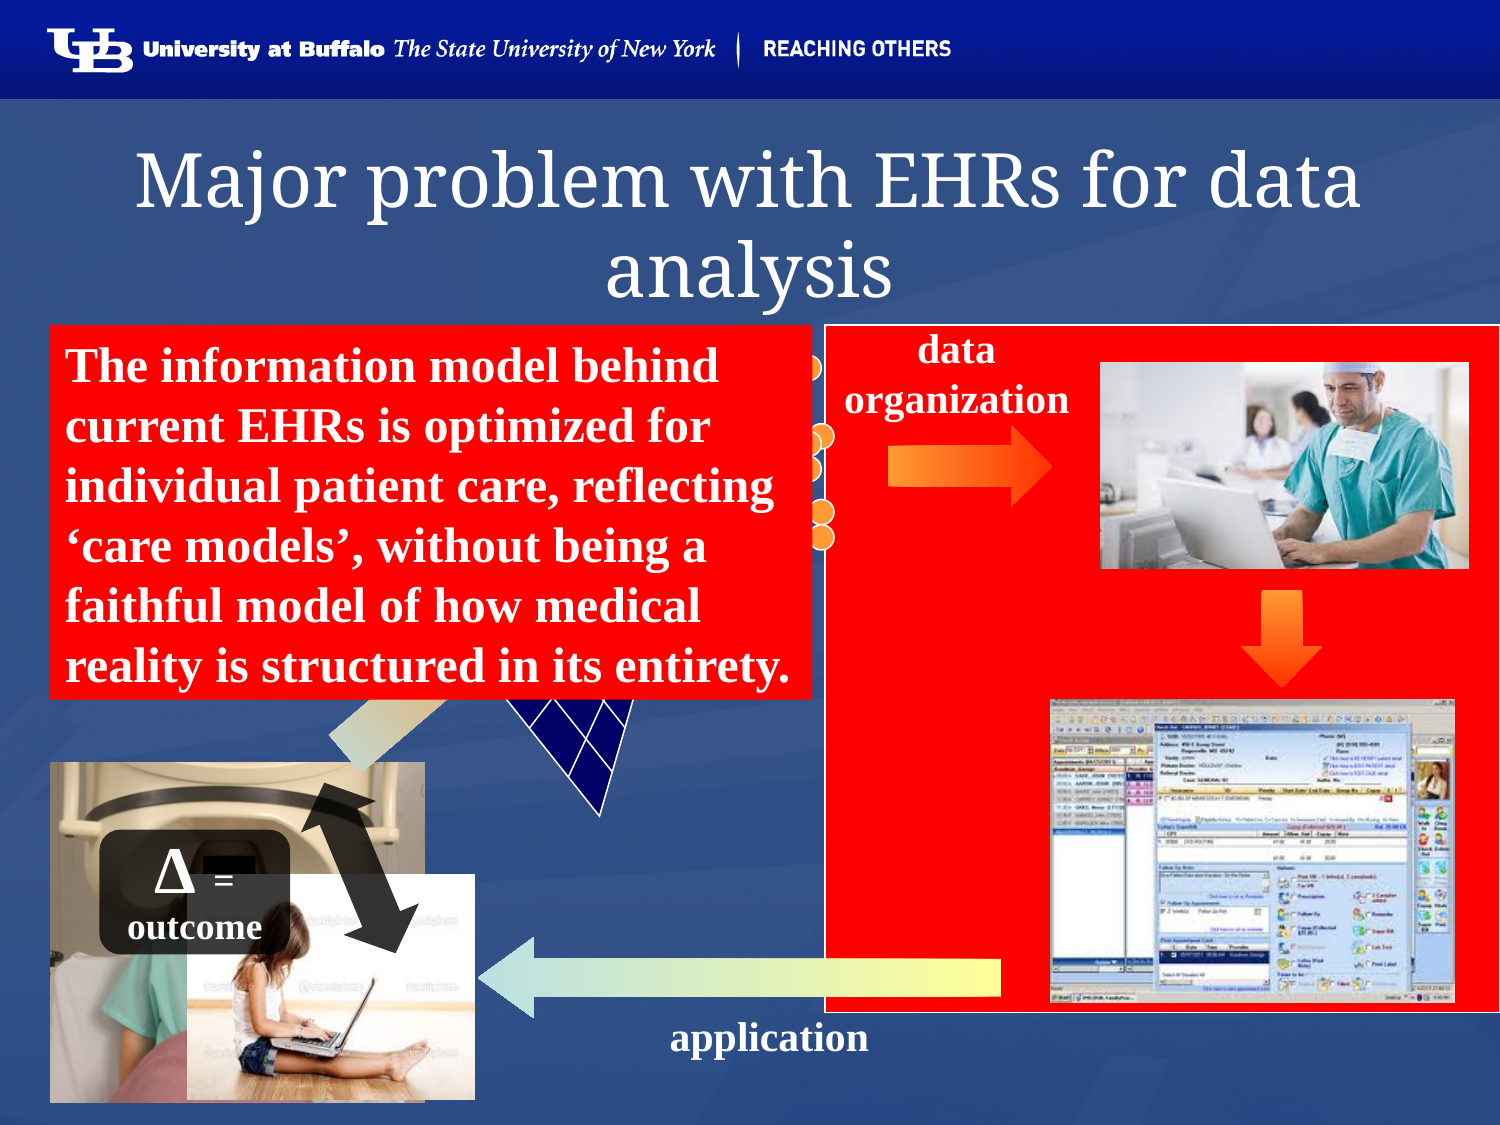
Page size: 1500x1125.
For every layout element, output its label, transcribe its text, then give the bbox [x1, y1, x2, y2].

picture [0, 0, 1500, 99]
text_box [656, 342, 824, 551]
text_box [1049, 589, 1455, 1004]
picture [49, 762, 476, 1103]
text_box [829, 314, 1469, 570]
text_box [824, 324, 1500, 1013]
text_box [313, 527, 739, 679]
title Major problem with EHRs for data analysis [37, 125, 1463, 250]
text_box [99, 775, 401, 961]
text_box [328, 700, 447, 760]
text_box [479, 936, 1002, 1068]
text_box The information model behind current EHRs is optimized for individual patient care, reflecting ‘care models’, without being a faithful model of how medical reality is structured in its entirety. [49, 324, 813, 700]
